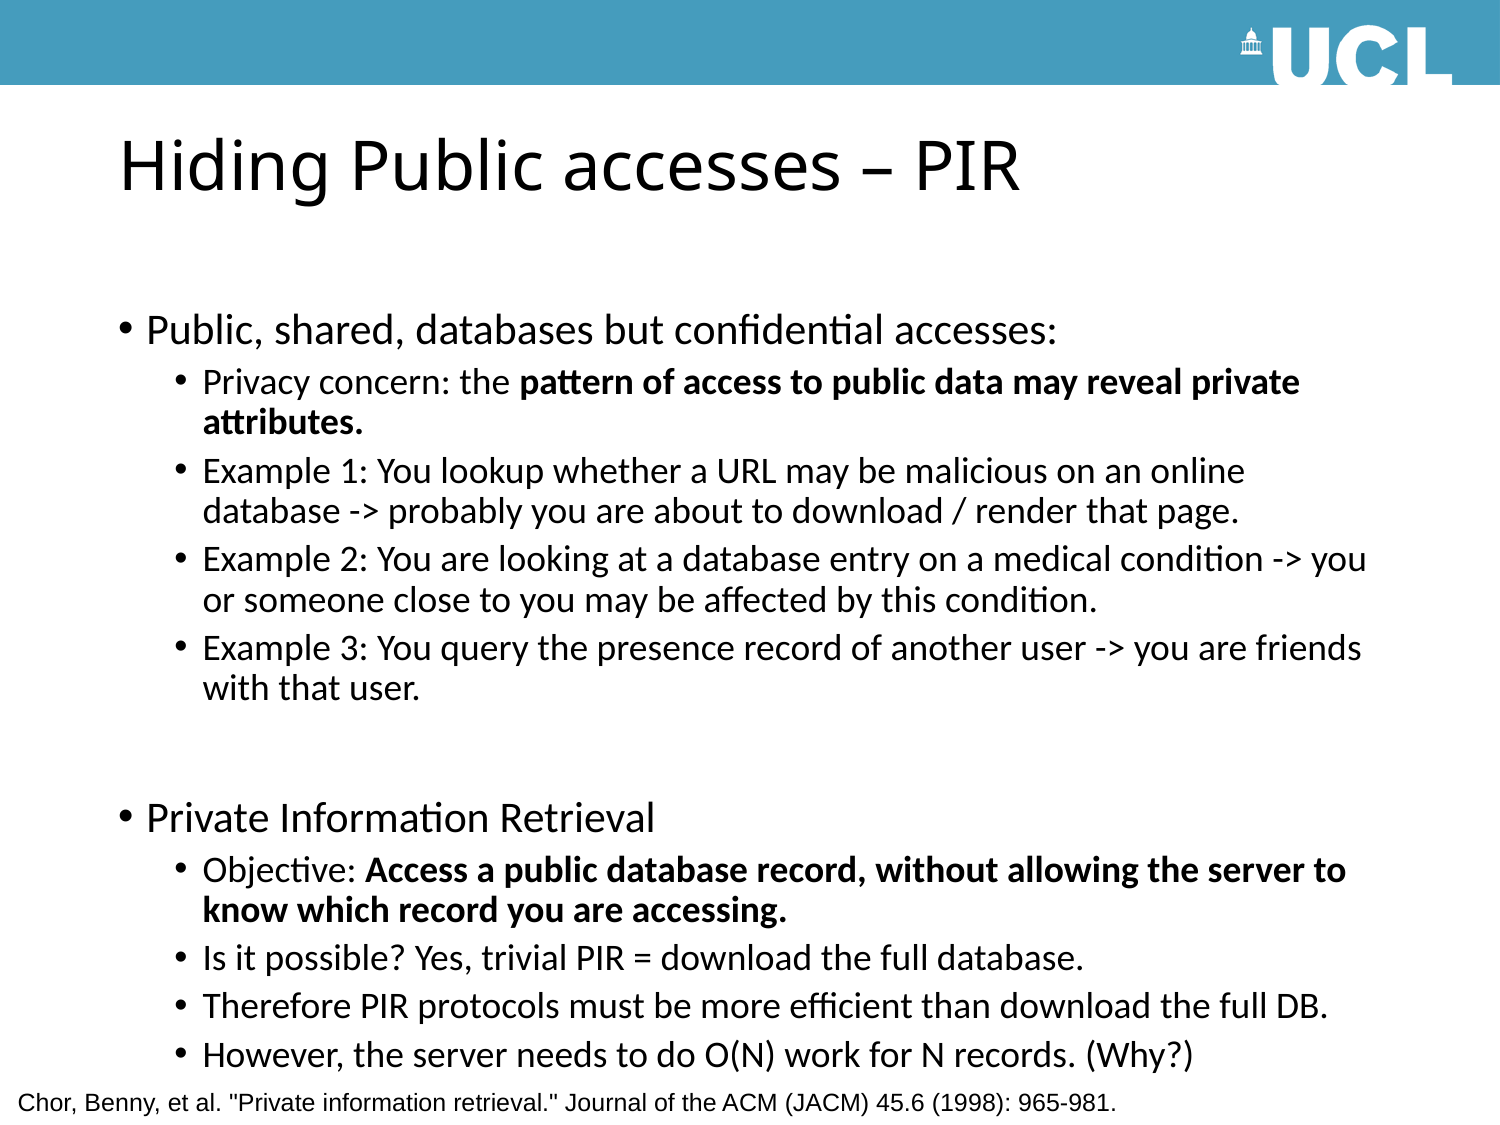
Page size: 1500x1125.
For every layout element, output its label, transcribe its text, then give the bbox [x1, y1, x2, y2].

picture [0, 0, 1500, 85]
list Public, shared, databases but confidential accesses: Privacy concern: the pattern of access to public data may reveal private attributes. Example 1: You lookup whether a URL may be malicious on an online database -> probably you are about to download / render that page. Example 2: You are looking at a database entry on a medical condition -> you or someone close to you may be affected by this condition. Example 3: You query the presence record of another user -> you are friends with that user. Private Information Retrieval Objective: Access a public database record, without allowing the server to know which record you are accessing. Is it possible? Yes, trivial PIR = download the full database. Therefore PIR protocols must be more efficient than download the full DB. However, the server needs to do O(N) work for N records. (Why?) [103, 299, 1397, 1014]
title Hiding Public accesses – PIR [103, 59, 1397, 278]
text_box Chor, Benny, et al. "Private information retrieval." Journal of the ACM (JACM) 45.6 (1998): 965-981. [2, 1078, 1497, 1124]
